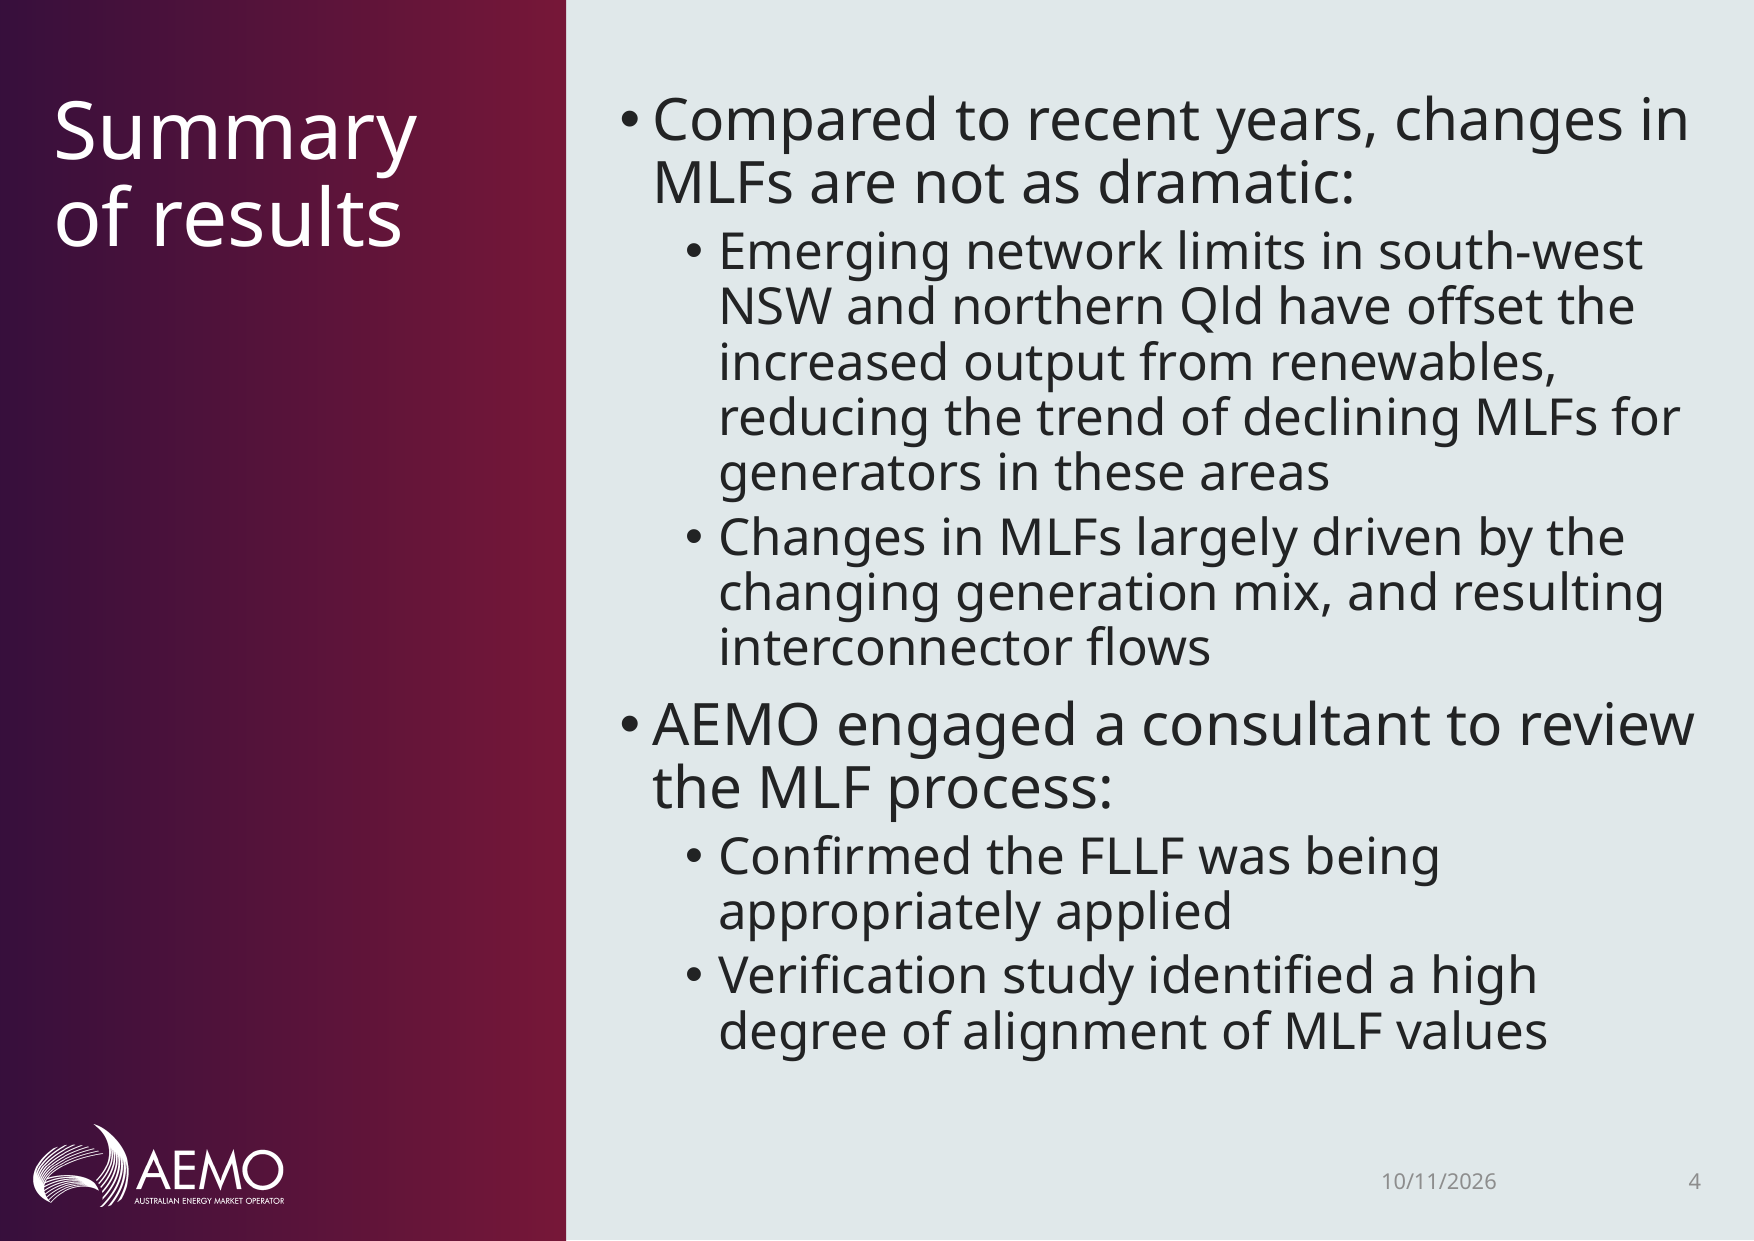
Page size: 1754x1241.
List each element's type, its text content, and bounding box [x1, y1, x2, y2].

list Compared to recent years, changes in MLFs are not as dramatic: Emerging network limits in south-west NSW and northern Qld have offset the increased output from renewables, reducing the trend of declining MLFs for generators in these areas Changes in MLFs largely driven by the changing generation mix, and resulting interconnector flows AEMO engaged a consultant to review the MLF process: Confirmed the FLLF was being appropriately applied Verification study identified a high degree of alignment of MLF values [604, 82, 1716, 1101]
picture [33, 1124, 284, 1207]
slide_number 4 [1633, 1149, 1717, 1216]
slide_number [1366, 1149, 1616, 1216]
title Summary of results [38, 82, 516, 323]
